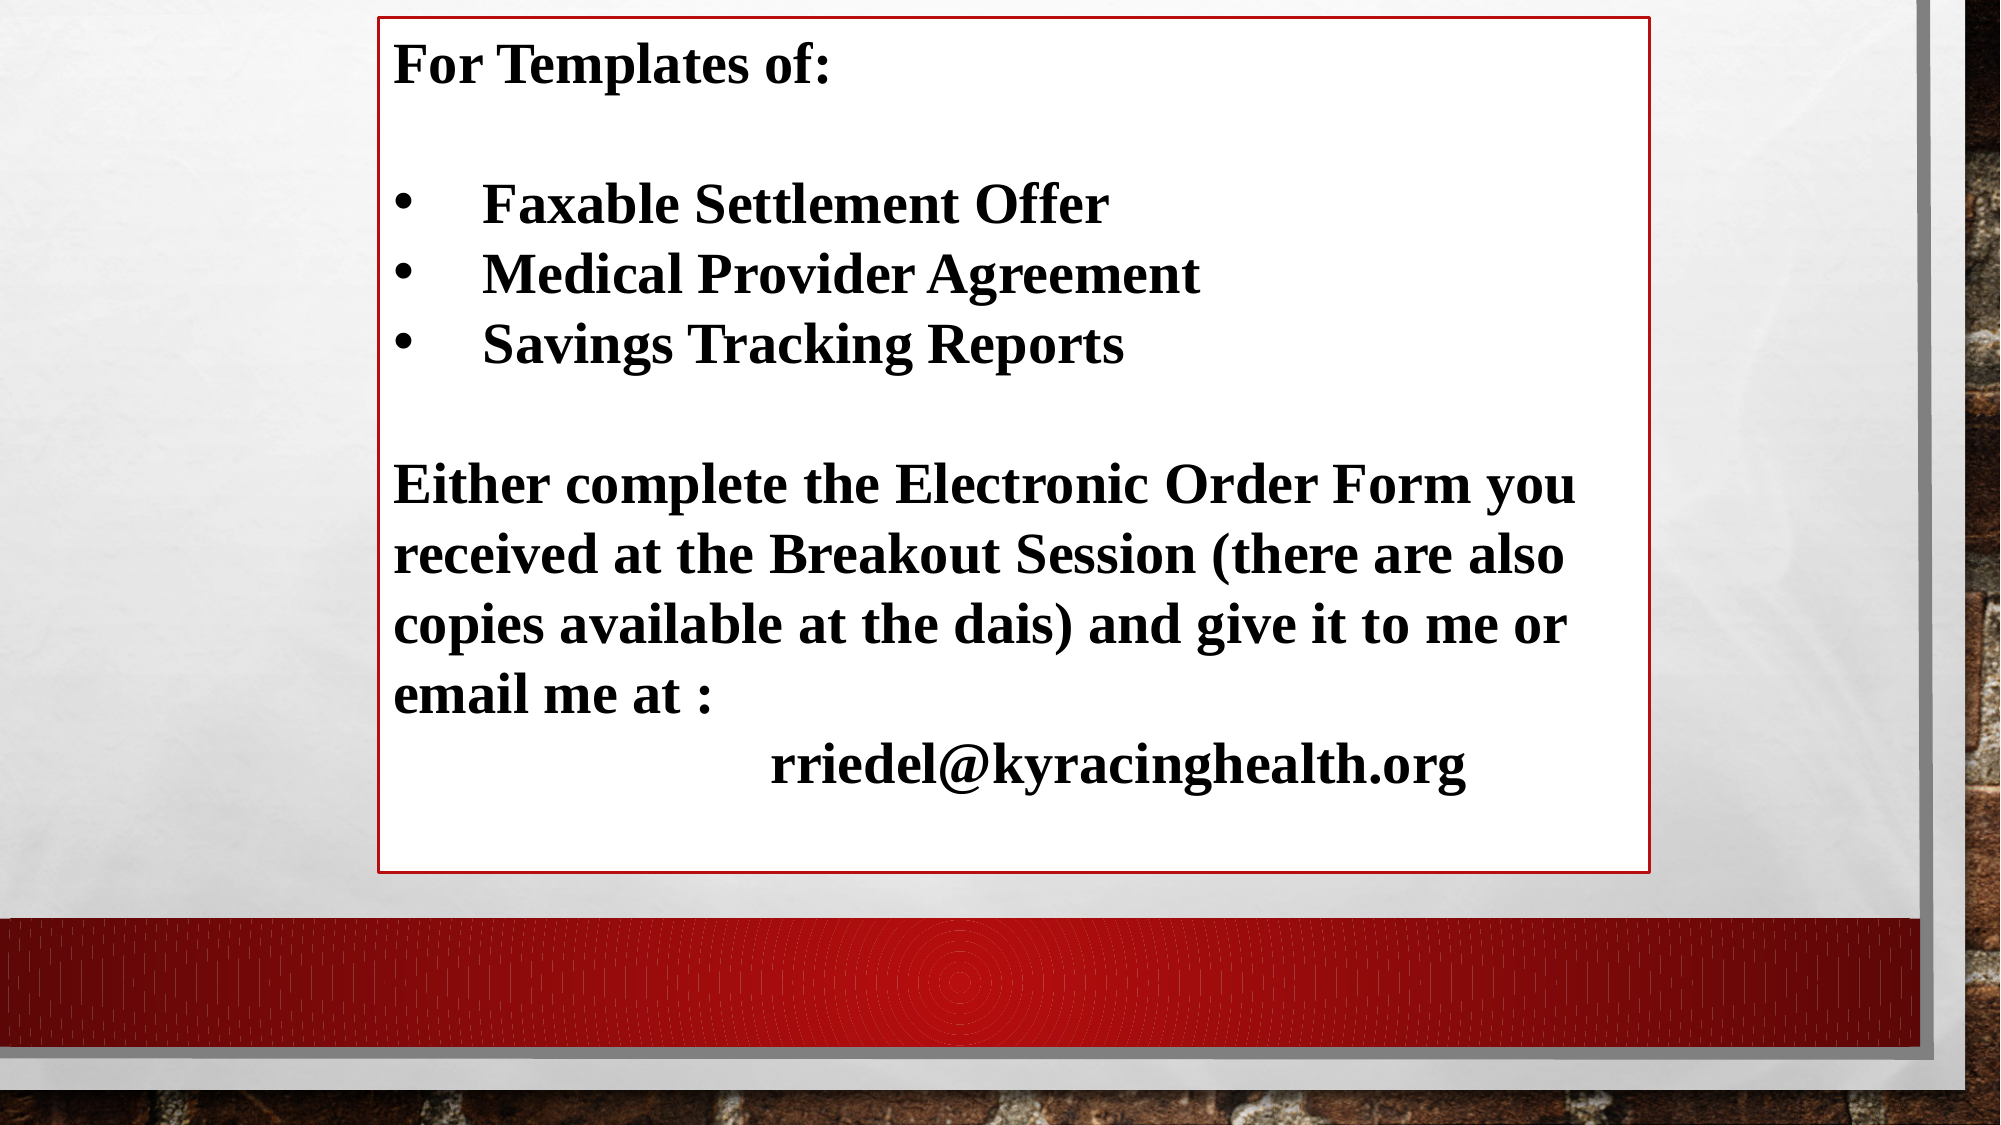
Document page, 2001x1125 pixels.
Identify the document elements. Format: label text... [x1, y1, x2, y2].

text_box For Templates of: Faxable Settlement Offer Medical Provider Agreement Savings Tracking Reports Either complete the Electronic Order Form you received at the Breakout Session (there are also copies available at the dais) and give it to me or email me at : rriedel@kyracinghealth.org [377, 16, 1651, 874]
picture [0, 0, 2000, 1125]
